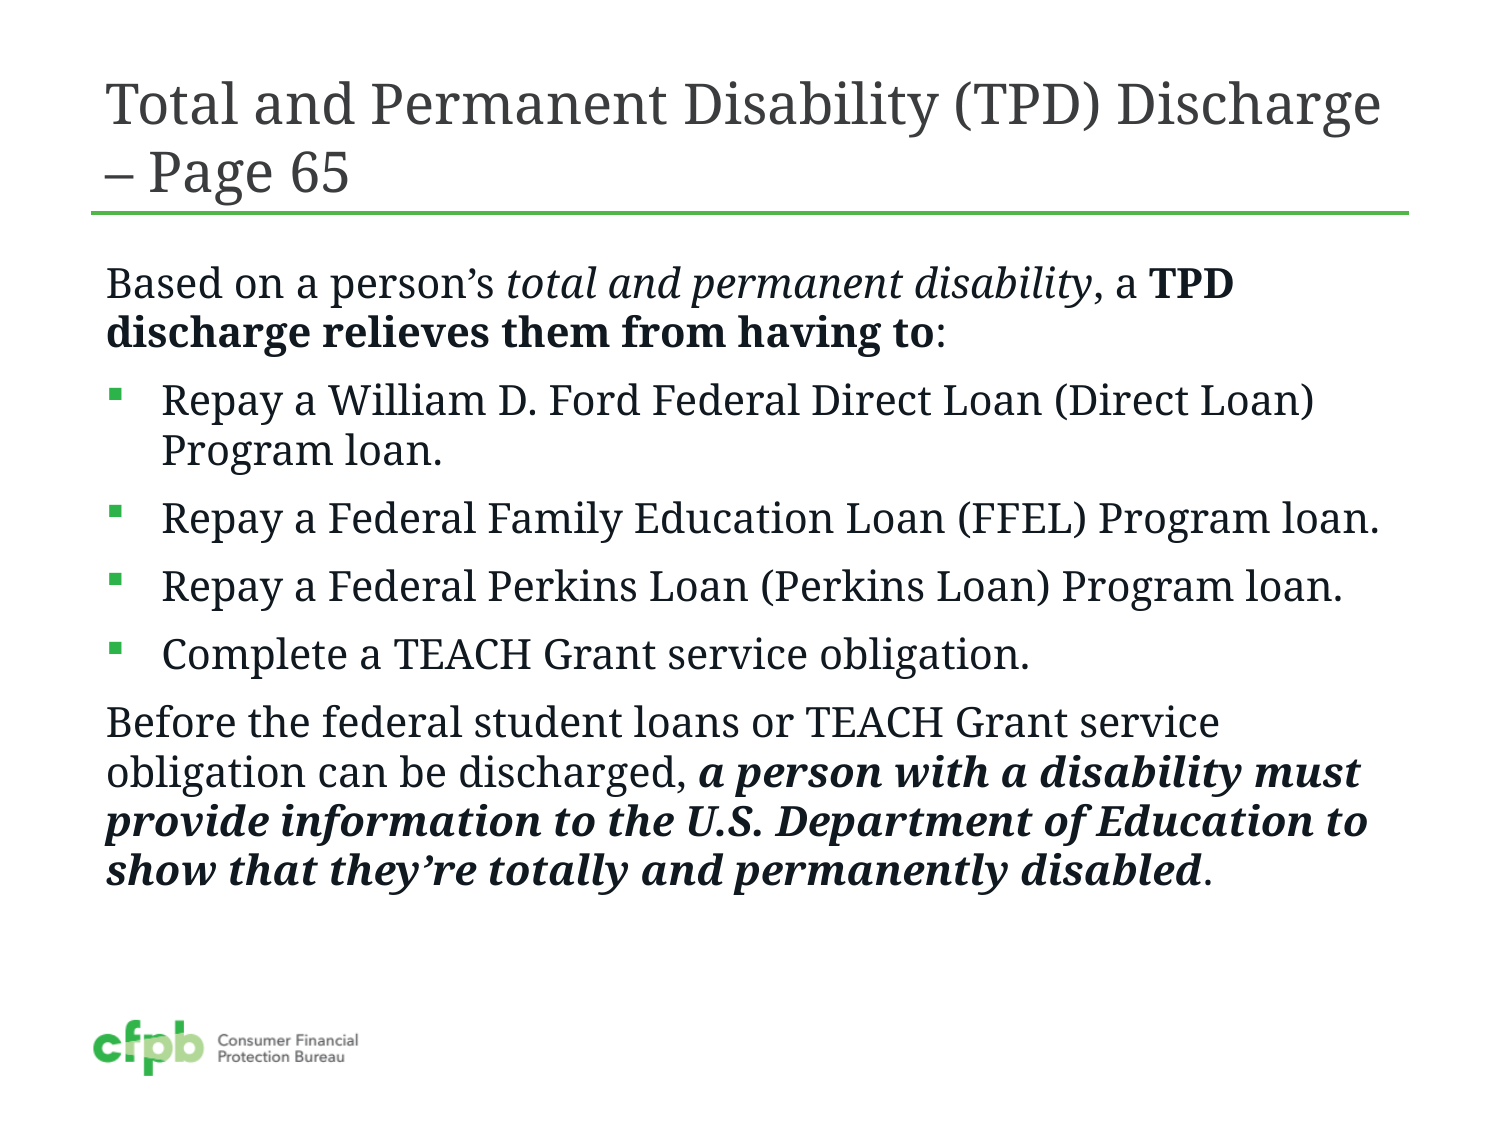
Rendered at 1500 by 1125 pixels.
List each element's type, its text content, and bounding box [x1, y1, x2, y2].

list Based on a person’s total and permanent disability, a TPD discharge relieves them from having to: Repay a William D. Ford Federal Direct Loan (Direct Loan) Program loan. Repay a Federal Family Education Loan (FFEL) Program loan. Repay a Federal Perkins Loan (Perkins Loan) Program loan. Complete a TEACH Grant service obligation. Before the federal student loans or TEACH Grant service obligation can be discharged, a person with a disability must provide information to the U.S. Department of Education to show that they’re totally and permanently disabled. [90, 249, 1410, 983]
title Total and Permanent Disability (TPD) Discharge – Page 65 [90, 75, 1410, 197]
